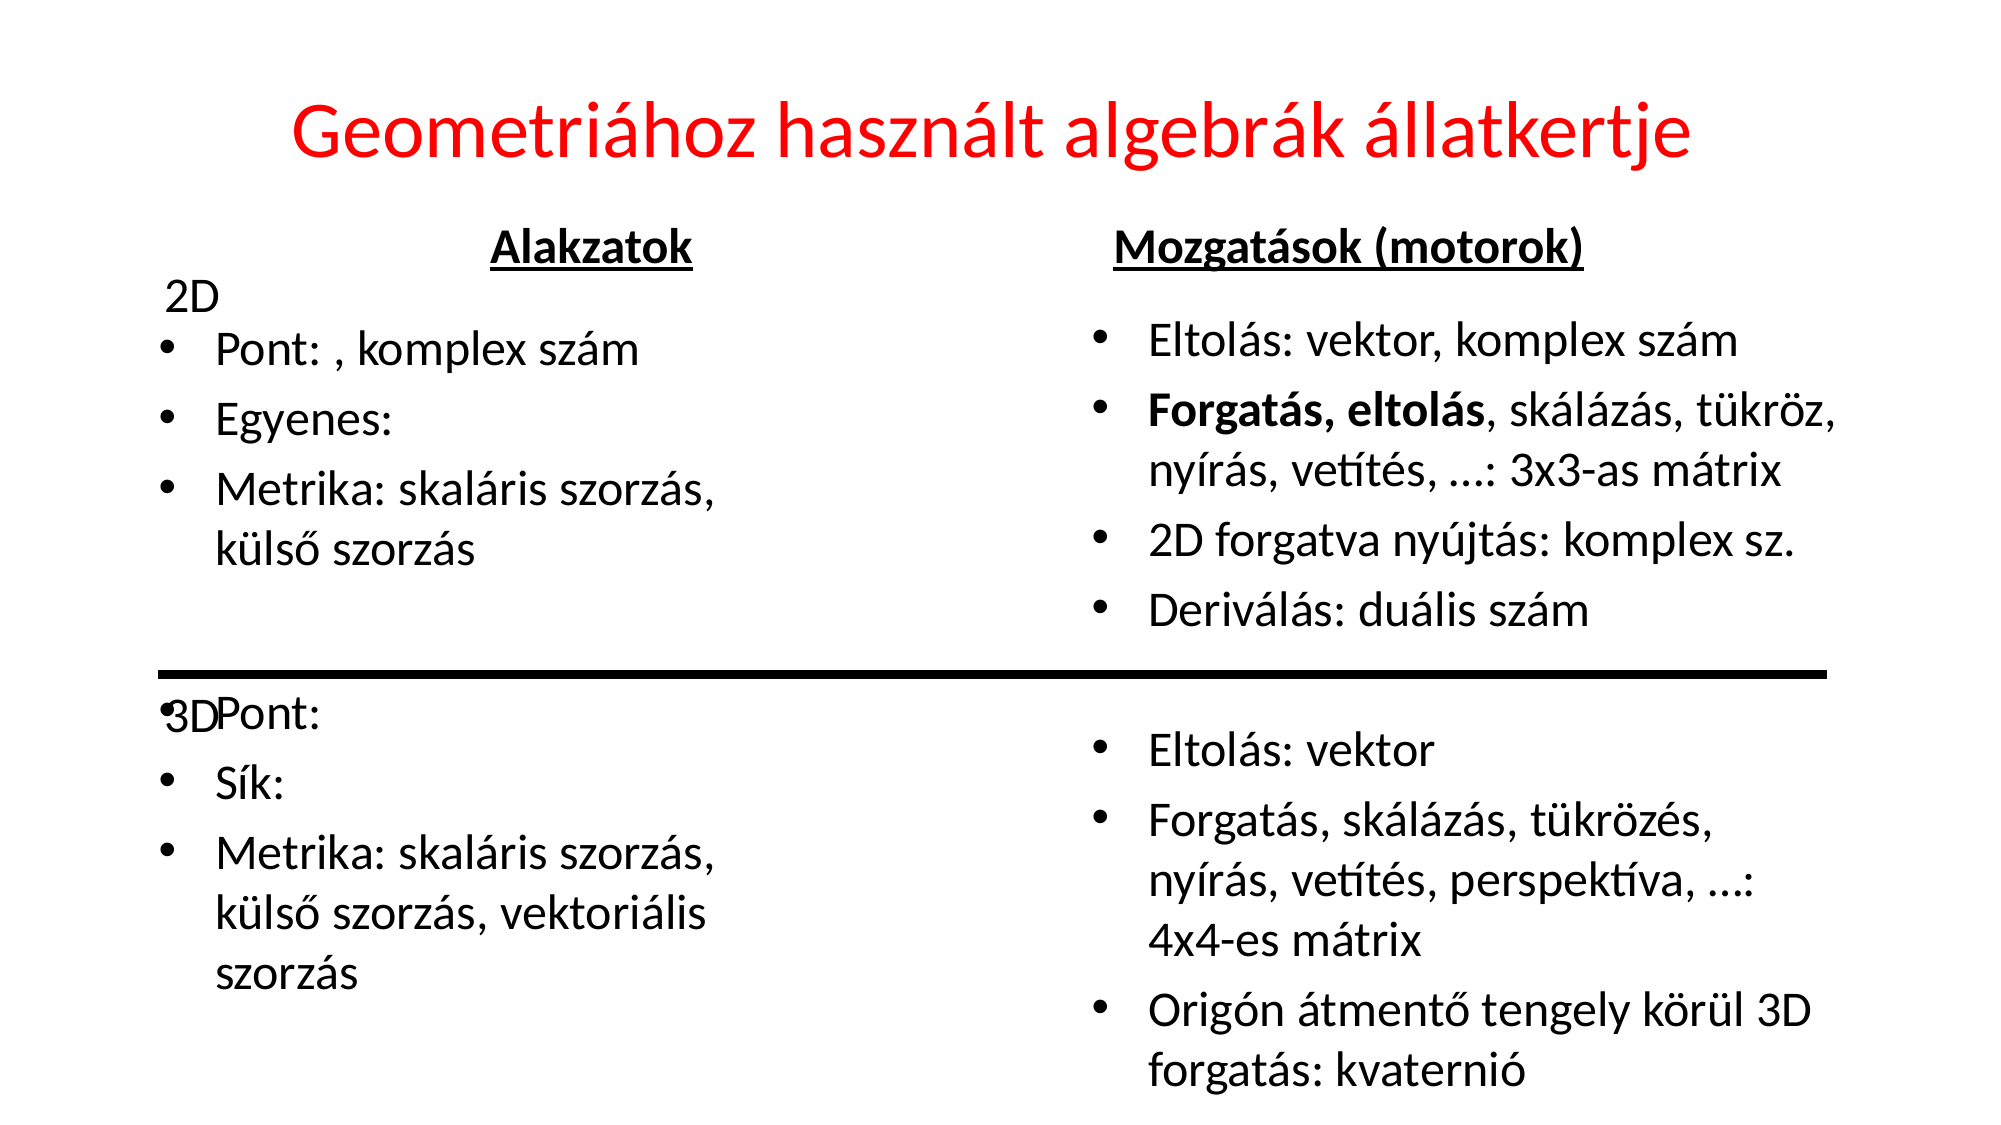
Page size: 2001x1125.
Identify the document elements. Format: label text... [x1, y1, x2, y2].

text_box Mozgatások (motorok) [1098, 206, 1600, 282]
text_box 2D [150, 254, 236, 330]
text_box Alakzatok [475, 206, 708, 282]
text_box Eltolás: vektor, komplex szám Forgatás, eltolás, skálázás, tükröz, nyírás, vetítés, …: 3x3-as mátrix 2D forgatva nyújtás: komplex sz. Deriválás: duális szám Eltolás: vektor Forgatás, skálázás, tükrözés, nyírás, vetítés, perspektíva, …: 4x4-es mátrix Origón átmentő tengely körül 3D forgatás: kvaternió [1076, 298, 1857, 1108]
title Geometriához használt algebrák állatkertje [242, 31, 1743, 219]
text_box 3D [150, 674, 236, 750]
